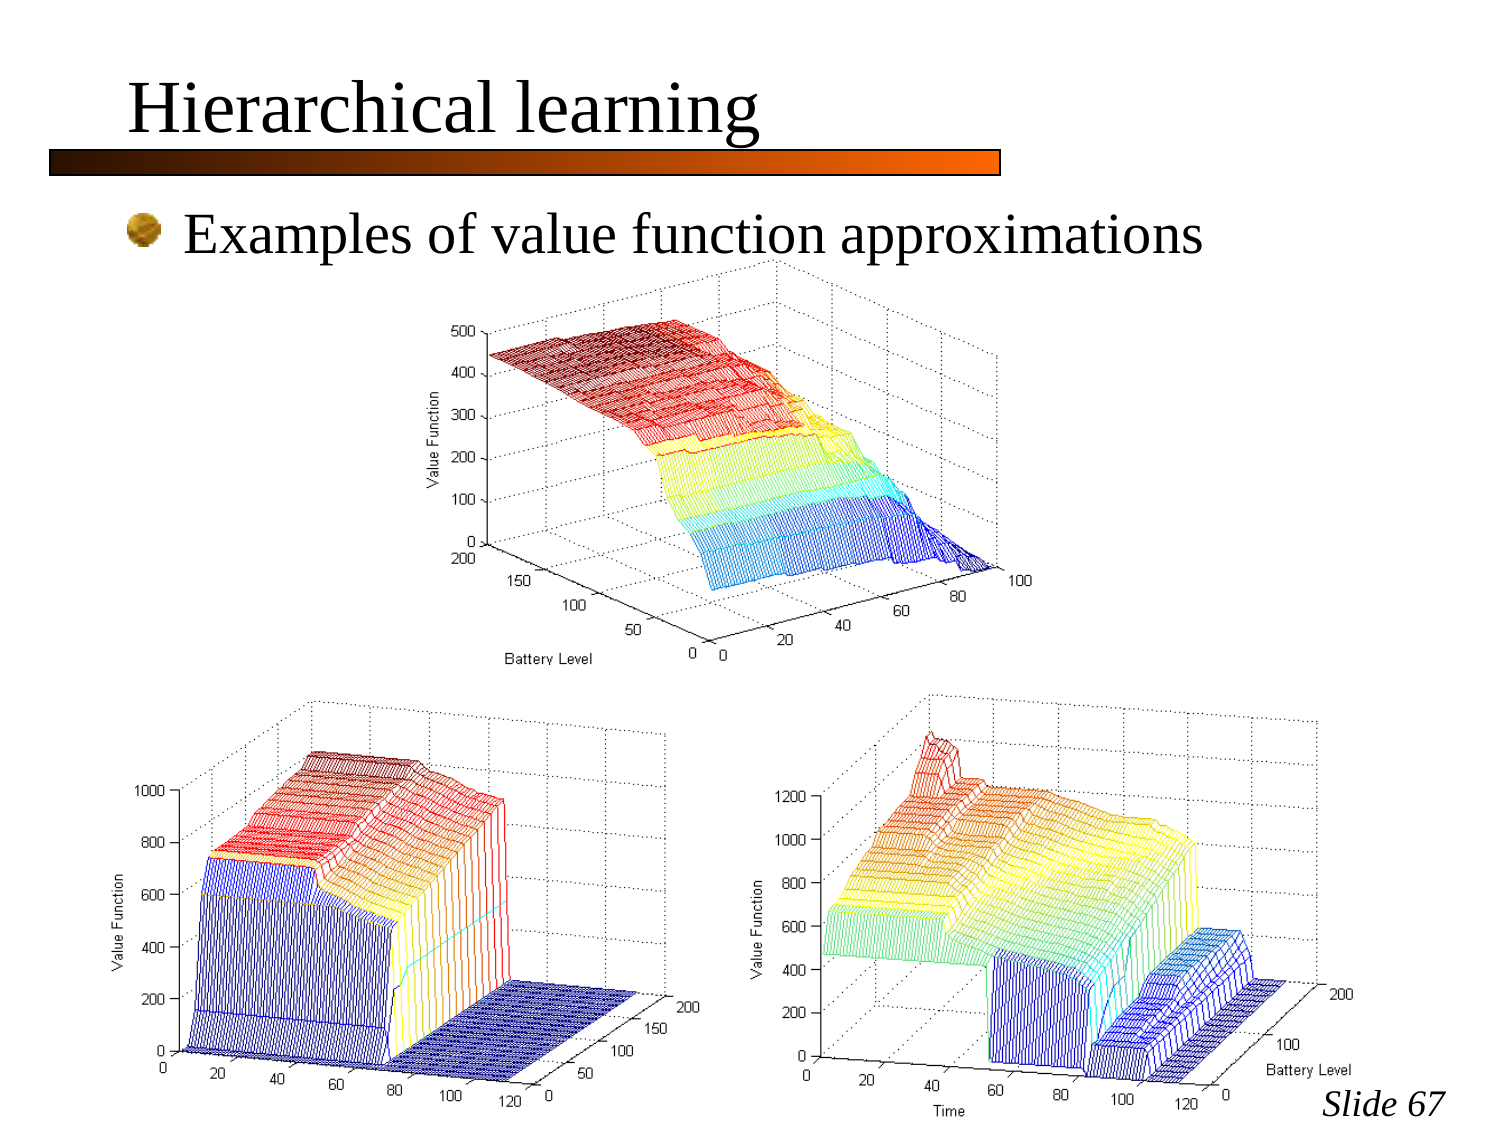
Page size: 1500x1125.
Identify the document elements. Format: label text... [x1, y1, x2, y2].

picture [127, 213, 161, 247]
list Examples of value function approximations [112, 187, 1457, 1000]
text_box Slide 67 [1382, 1071, 1500, 1125]
text_box Hierarchical learning [112, 50, 1388, 150]
picture [97, 224, 1378, 1125]
